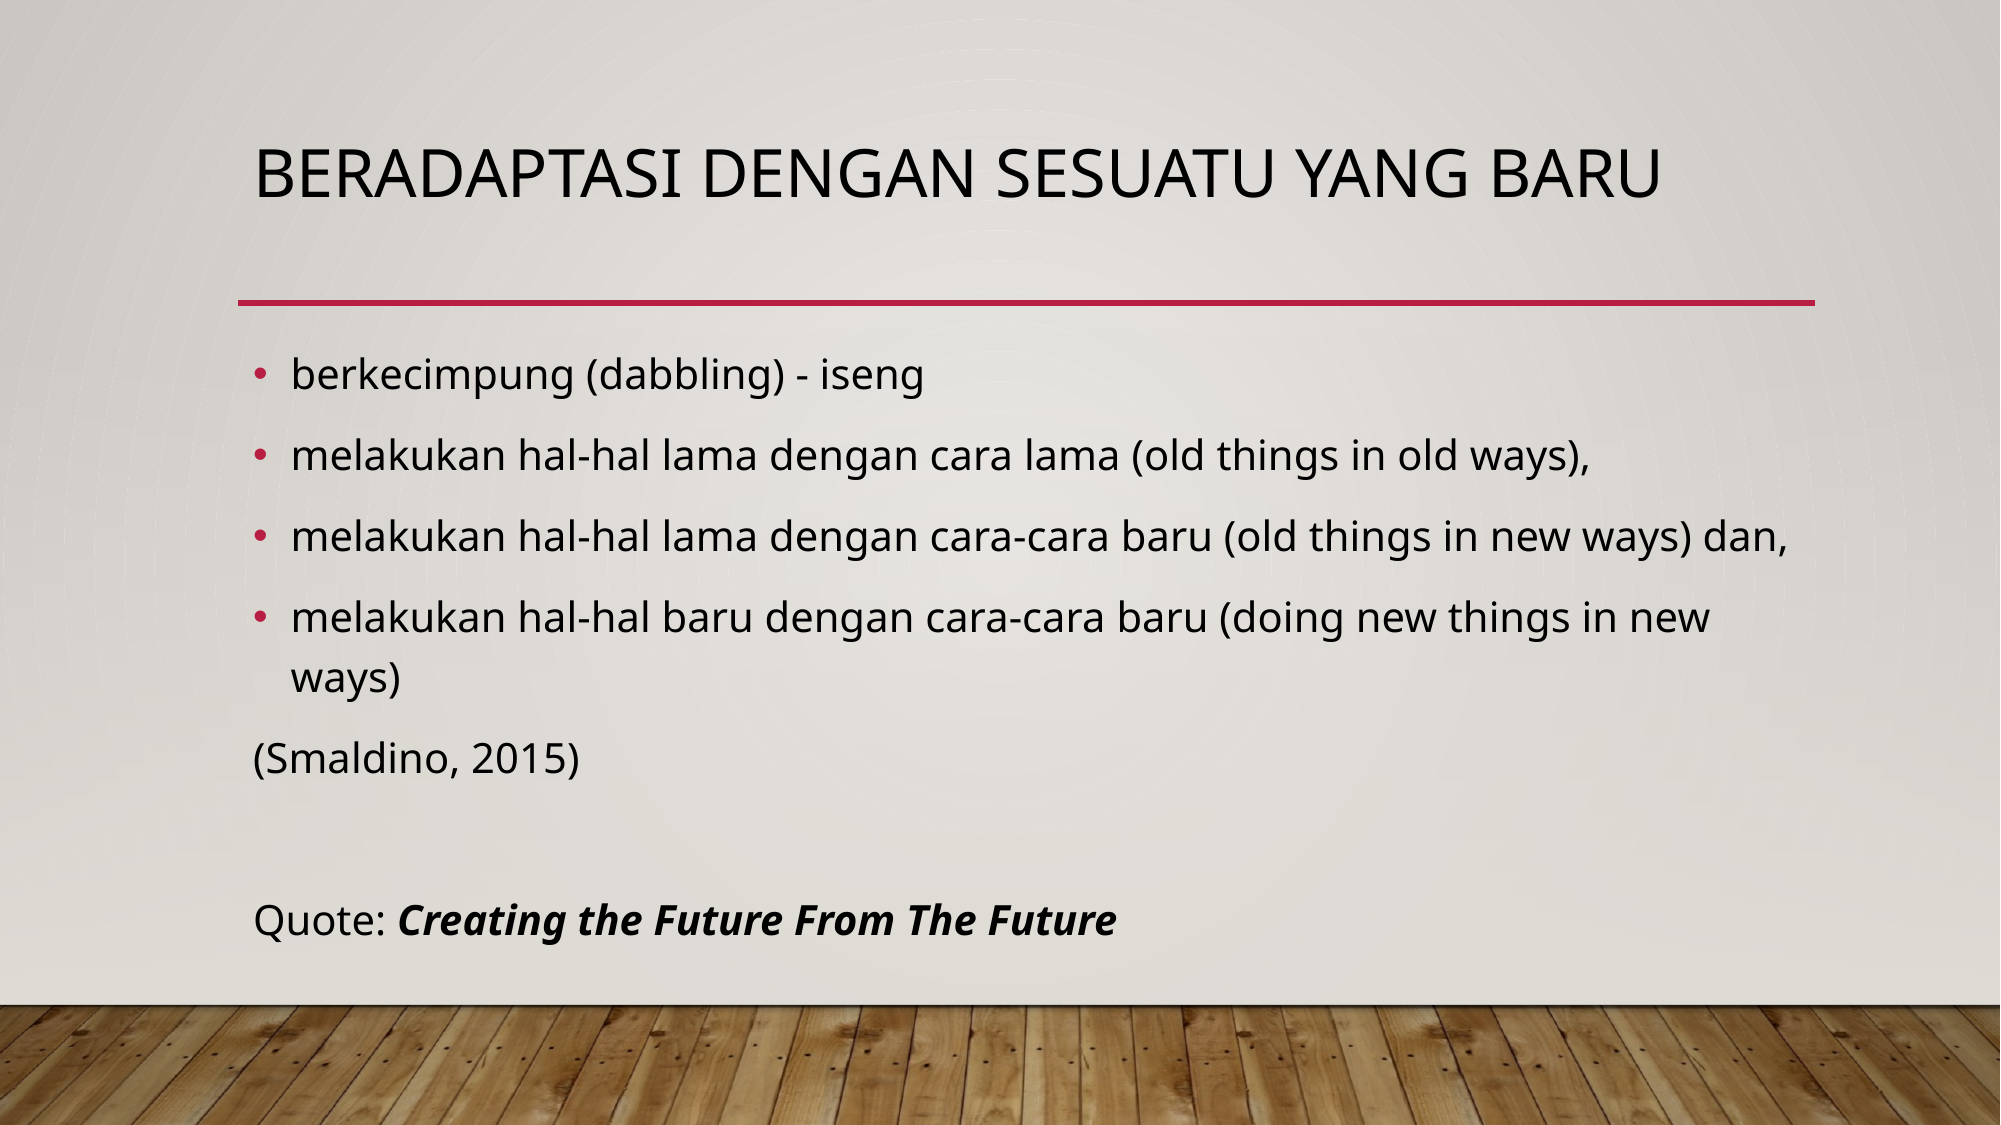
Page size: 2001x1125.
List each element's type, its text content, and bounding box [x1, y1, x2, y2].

list berkecimpung (dabbling) - iseng melakukan hal-hal lama dengan cara lama (old things in old ways), melakukan hal-hal lama dengan cara-cara baru (old things in new ways) dan, melakukan hal-hal baru dengan cara-cara baru (doing new things in new ways) (Smaldino, 2015) Quote: Creating the Future From The Future [238, 330, 1814, 897]
title Beradaptasi dengan sesuatu yang baru [238, 131, 1814, 305]
picture [0, 1005, 2000, 1125]
